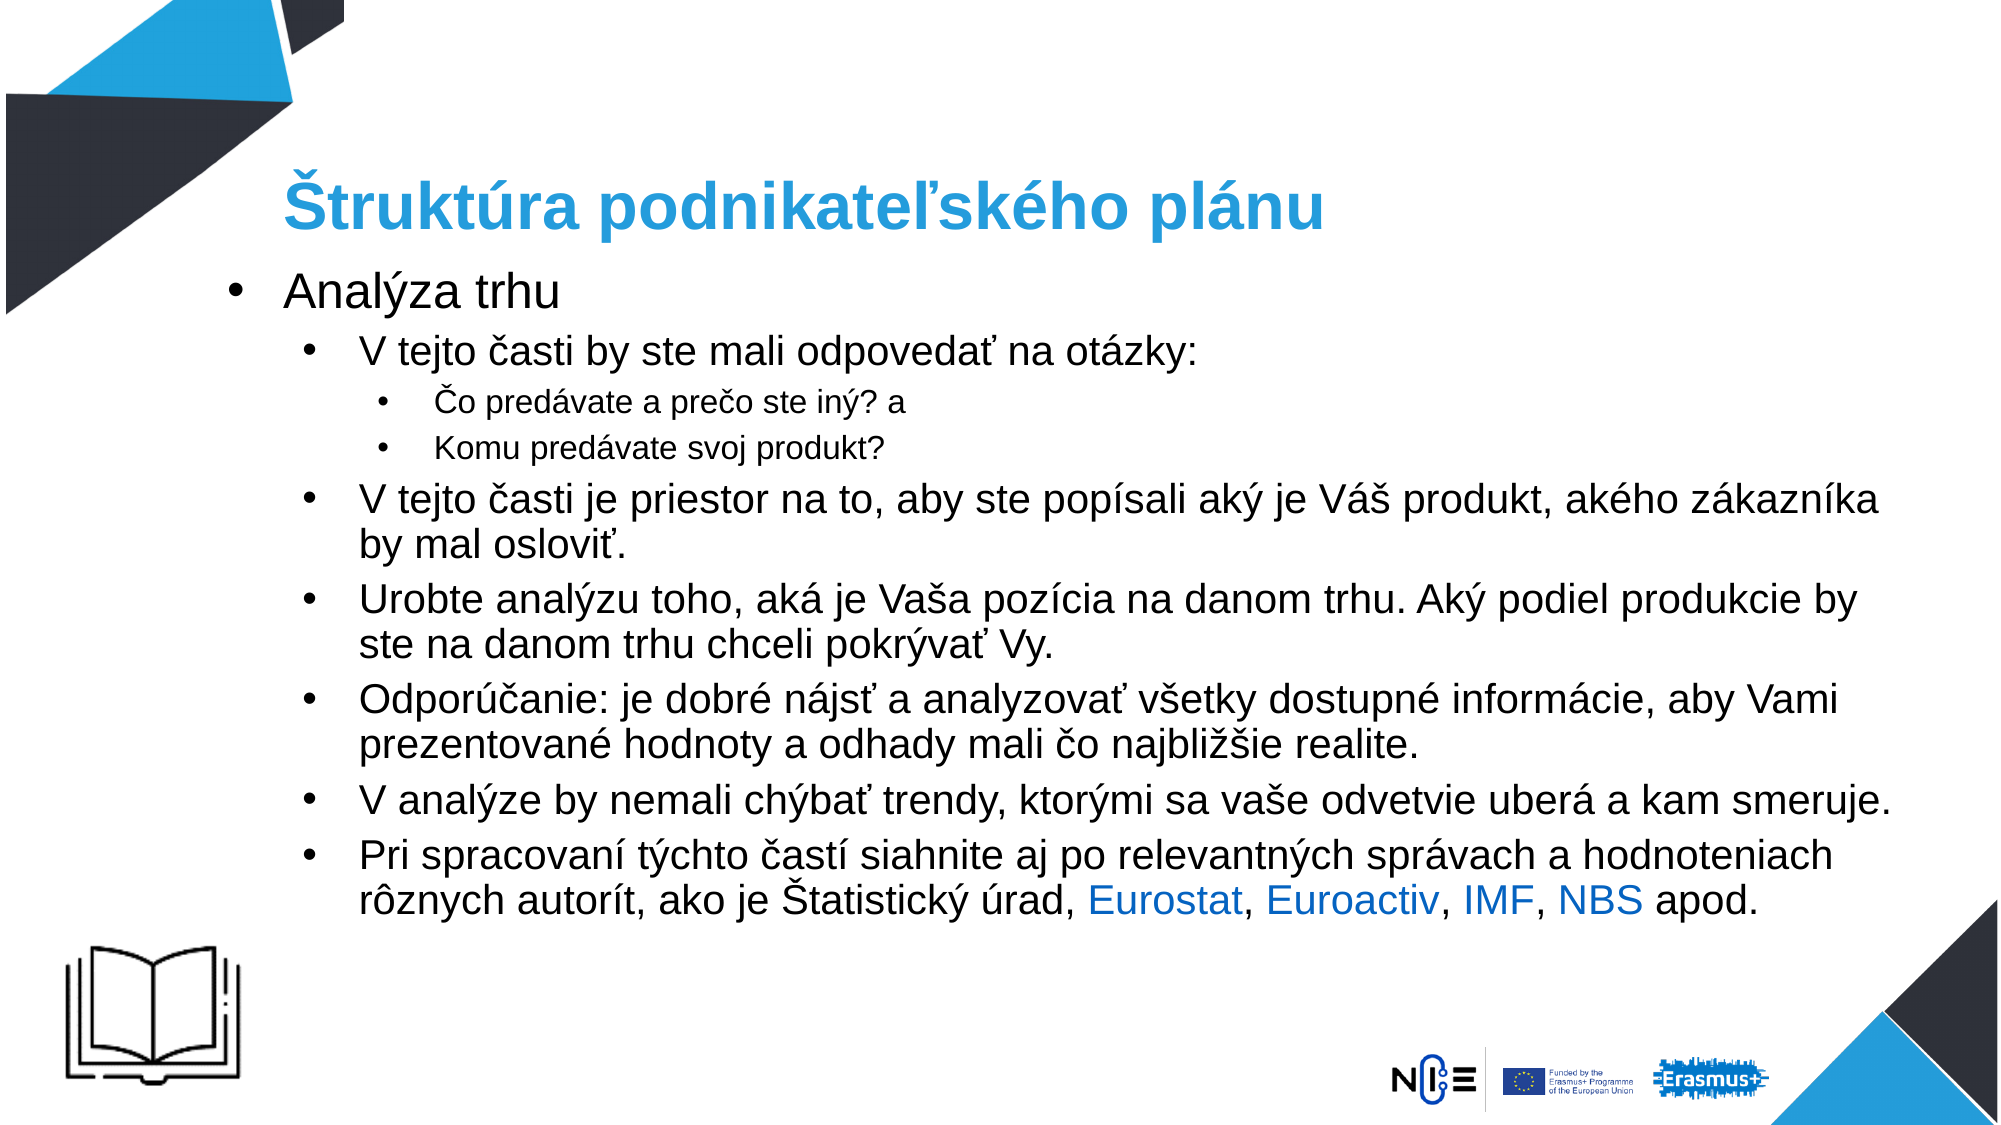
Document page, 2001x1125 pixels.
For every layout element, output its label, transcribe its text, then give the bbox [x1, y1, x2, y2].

picture [6, 0, 344, 318]
title Štruktúra podnikateľského plánu​ [344, 114, 1769, 252]
picture [63, 938, 246, 1091]
subtitle Analýza trhu​ V tejto časti by ste mali odpovedať na otázky:​ Čo predávate a prečo ste iný? a ​ Komu predávate svoj produkt?​​ V tejto časti je priestor na to, aby ste popísali aký je Váš produkt, akého zákazníka by mal osloviť.​ Urobte analýzu toho, aká je Vaša pozícia na danom trhu. Aký podiel produkcie by ste na danom trhu chceli pokrývať Vy. ​ Odporúčanie: je dobré nájsť a analyzovať všetky dostupné informácie, aby Vami prezentované hodnoty a odhady mali čo najbližšie realite.​ V analýze by nemali chýbať trendy, ktorými sa vaše odvetvie uberá a kam smeruje. ​ Pri spracovaní týchto častí siahnite aj po relevantných správach a hodnoteniach rôznych autorít, ako je Štatistický úrad, Eurostat, Euroactiv, IMF, NBS apod. ​ [212, 257, 1938, 972]
picture [1375, 895, 2000, 1125]
